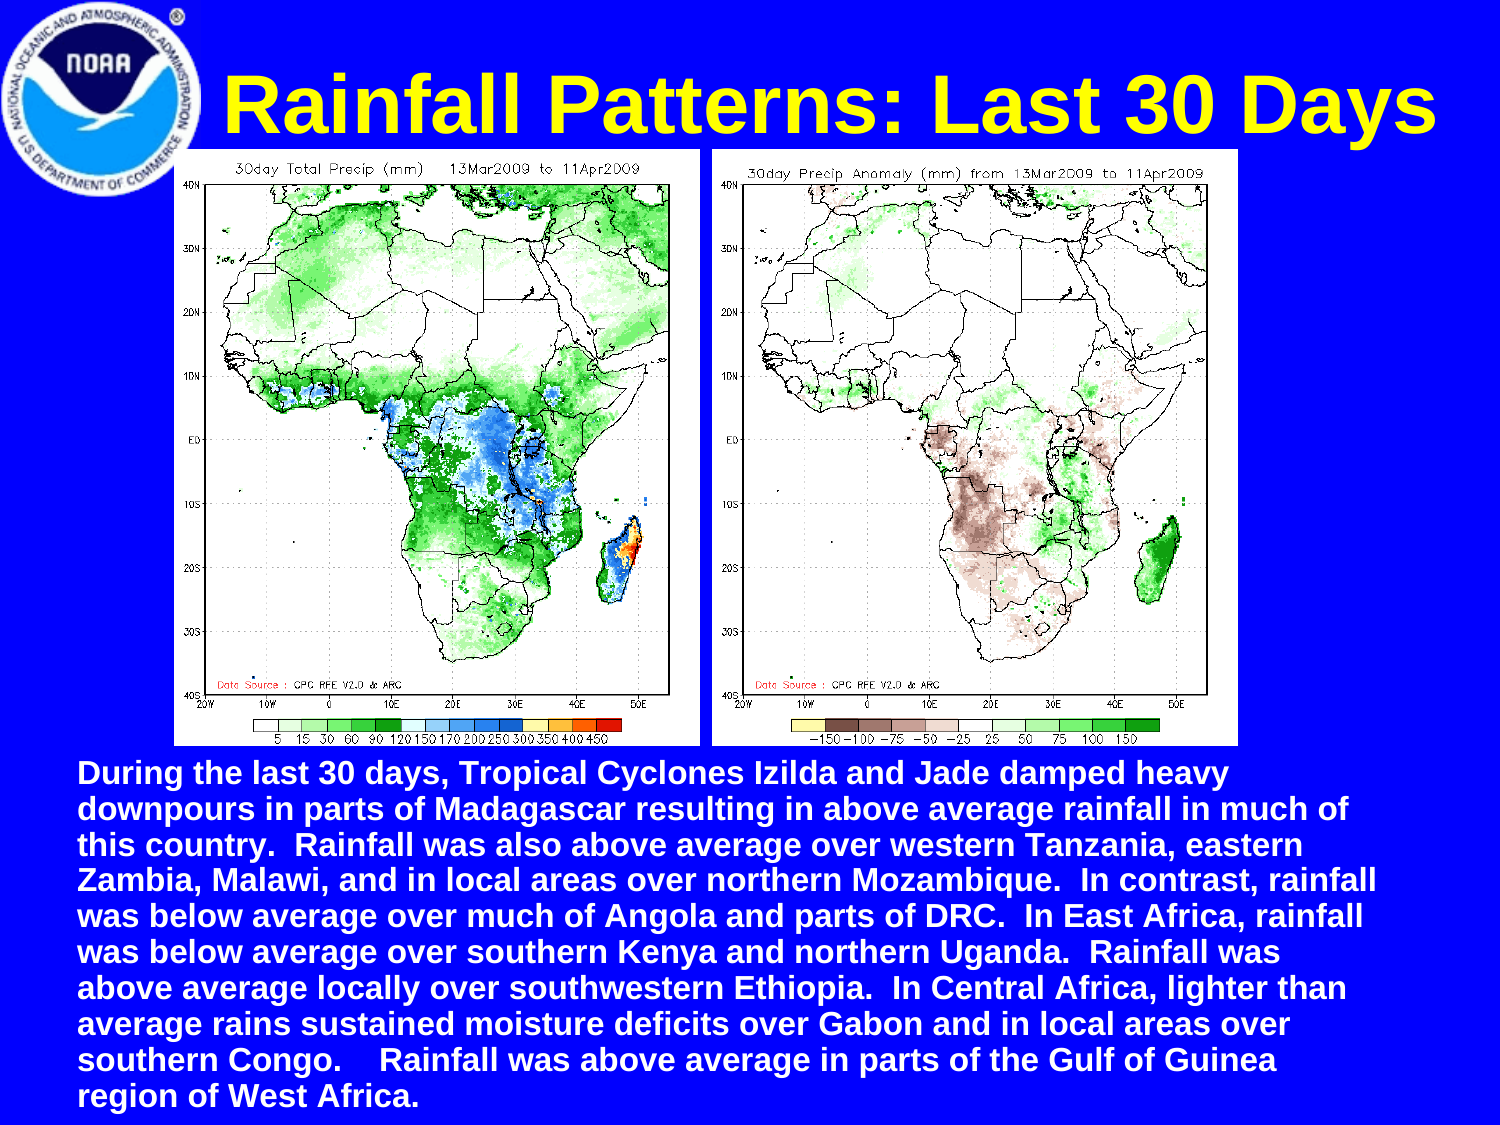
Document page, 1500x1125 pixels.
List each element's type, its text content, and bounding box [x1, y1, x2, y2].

text_box During the last 30 days, Tropical Cyclones Izilda and Jade damped heavy downpours in parts of Madagascar resulting in above average rainfall in much of this country. Rainfall was also above average over western Tanzania, eastern Zambia, Malawi, and in local areas over northern Mozambique. In contrast, rainfall was below average over much of Angola and parts of DRC. In East Africa, rainfall was below average over southern Kenya and northern Uganda. Rainfall was above average locally over southwestern Ethiopia. In Central Africa, lighter than average rains sustained moisture deficits over Gabon and in local areas over southern Congo. Rainfall was above average in parts of the Gulf of Guinea region of West Africa. [62, 747, 1400, 1123]
title Rainfall Patterns: Last 30 Days [200, 24, 1463, 175]
picture [712, 149, 1238, 746]
picture [0, 0, 700, 746]
